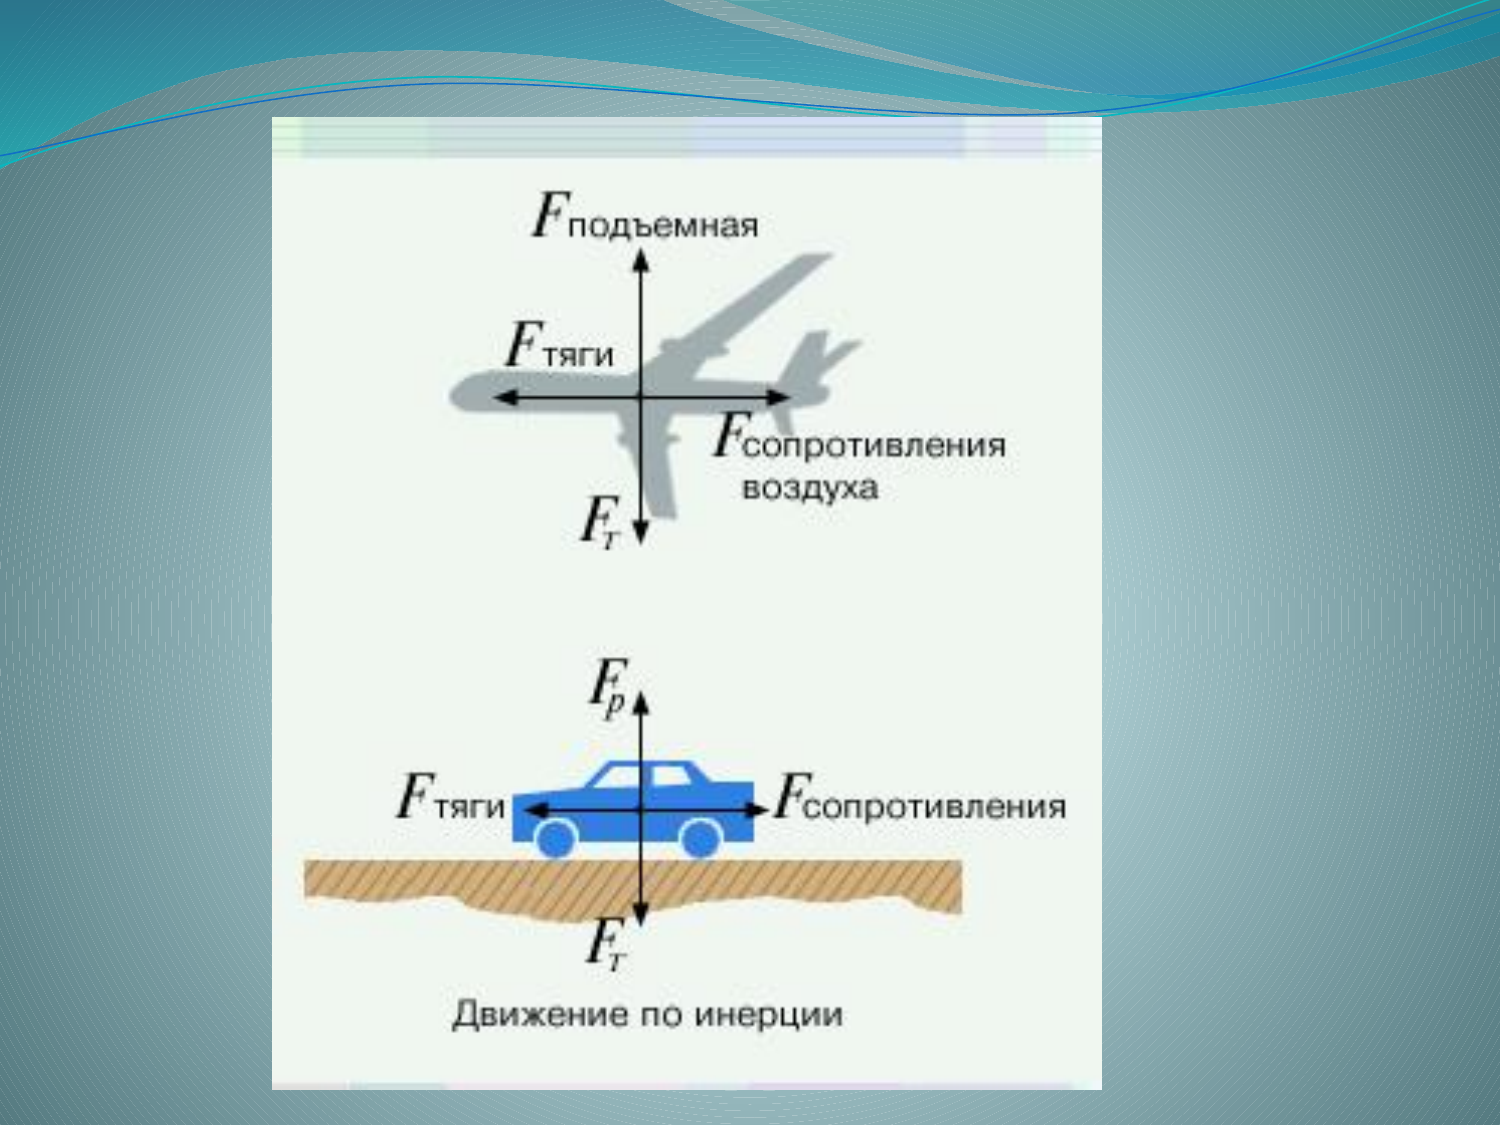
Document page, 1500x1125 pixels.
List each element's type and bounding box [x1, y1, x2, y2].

list [272, 116, 1102, 1090]
